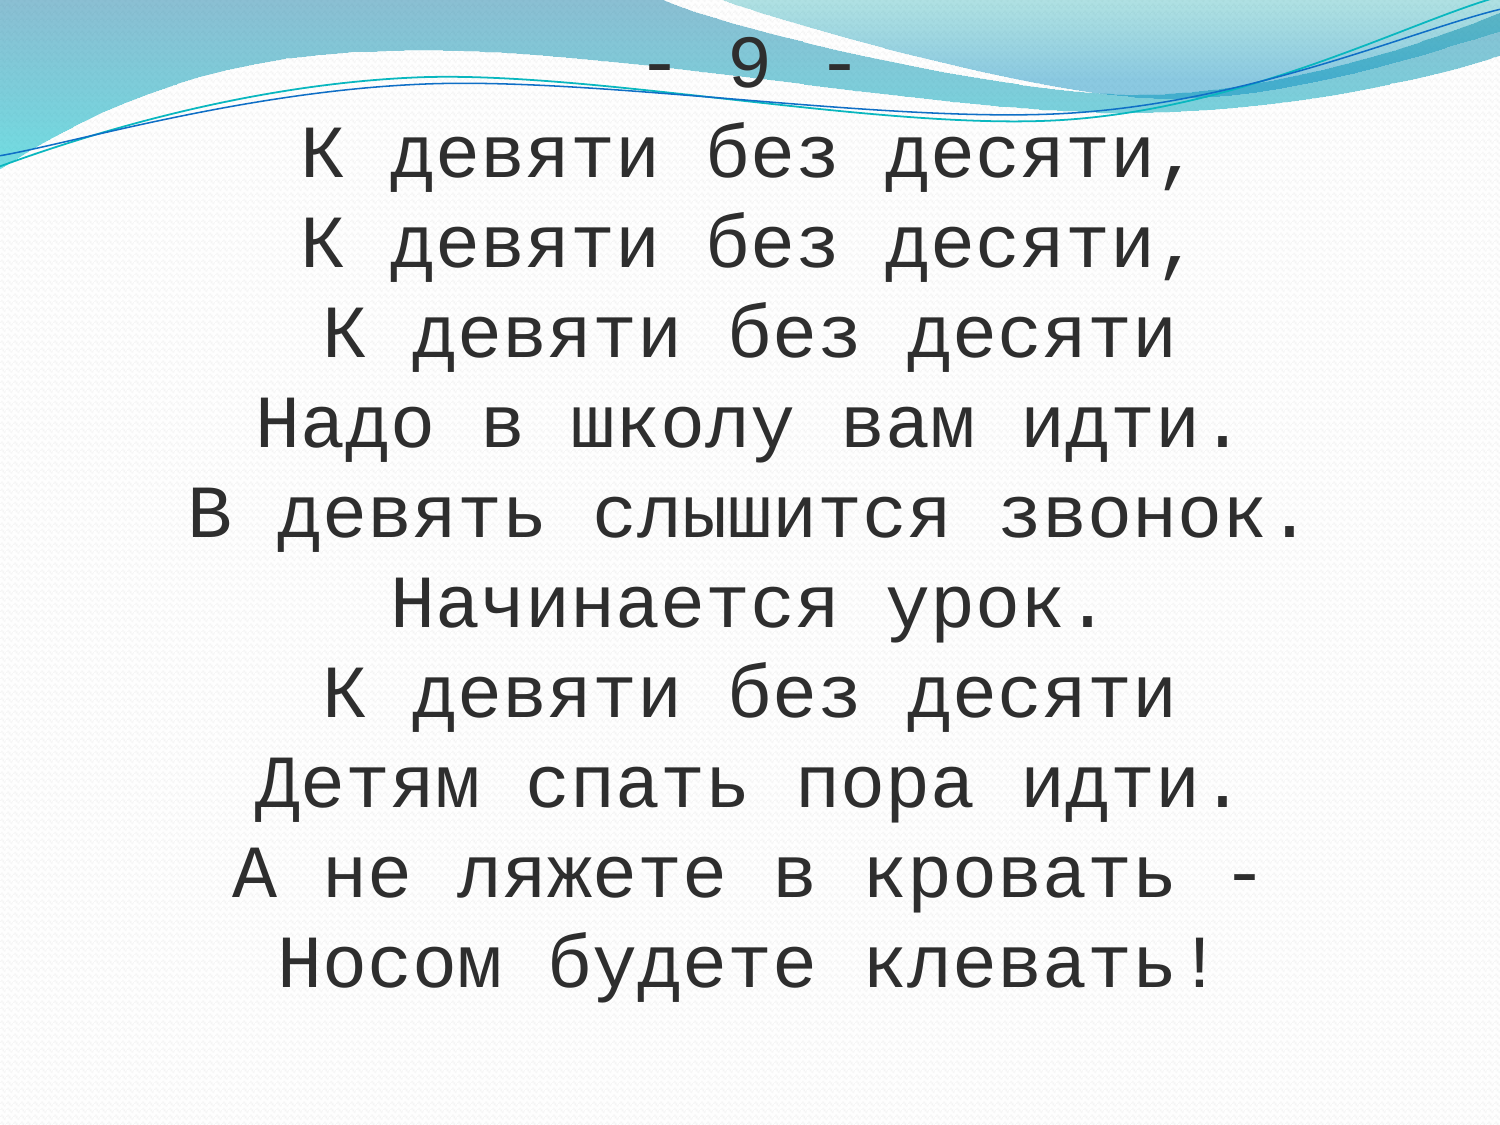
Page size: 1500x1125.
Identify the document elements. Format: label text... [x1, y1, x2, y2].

text_box - 9 - К девяти без десяти, К девяти без десяти, К девяти без десяти Надо в школу вам идти. В девять слышится звонок. Начинается урок. К девяти без десяти Детям спать пора идти. А не ляжете в кровать - Носом будете клевать! [0, 4, 1500, 1010]
